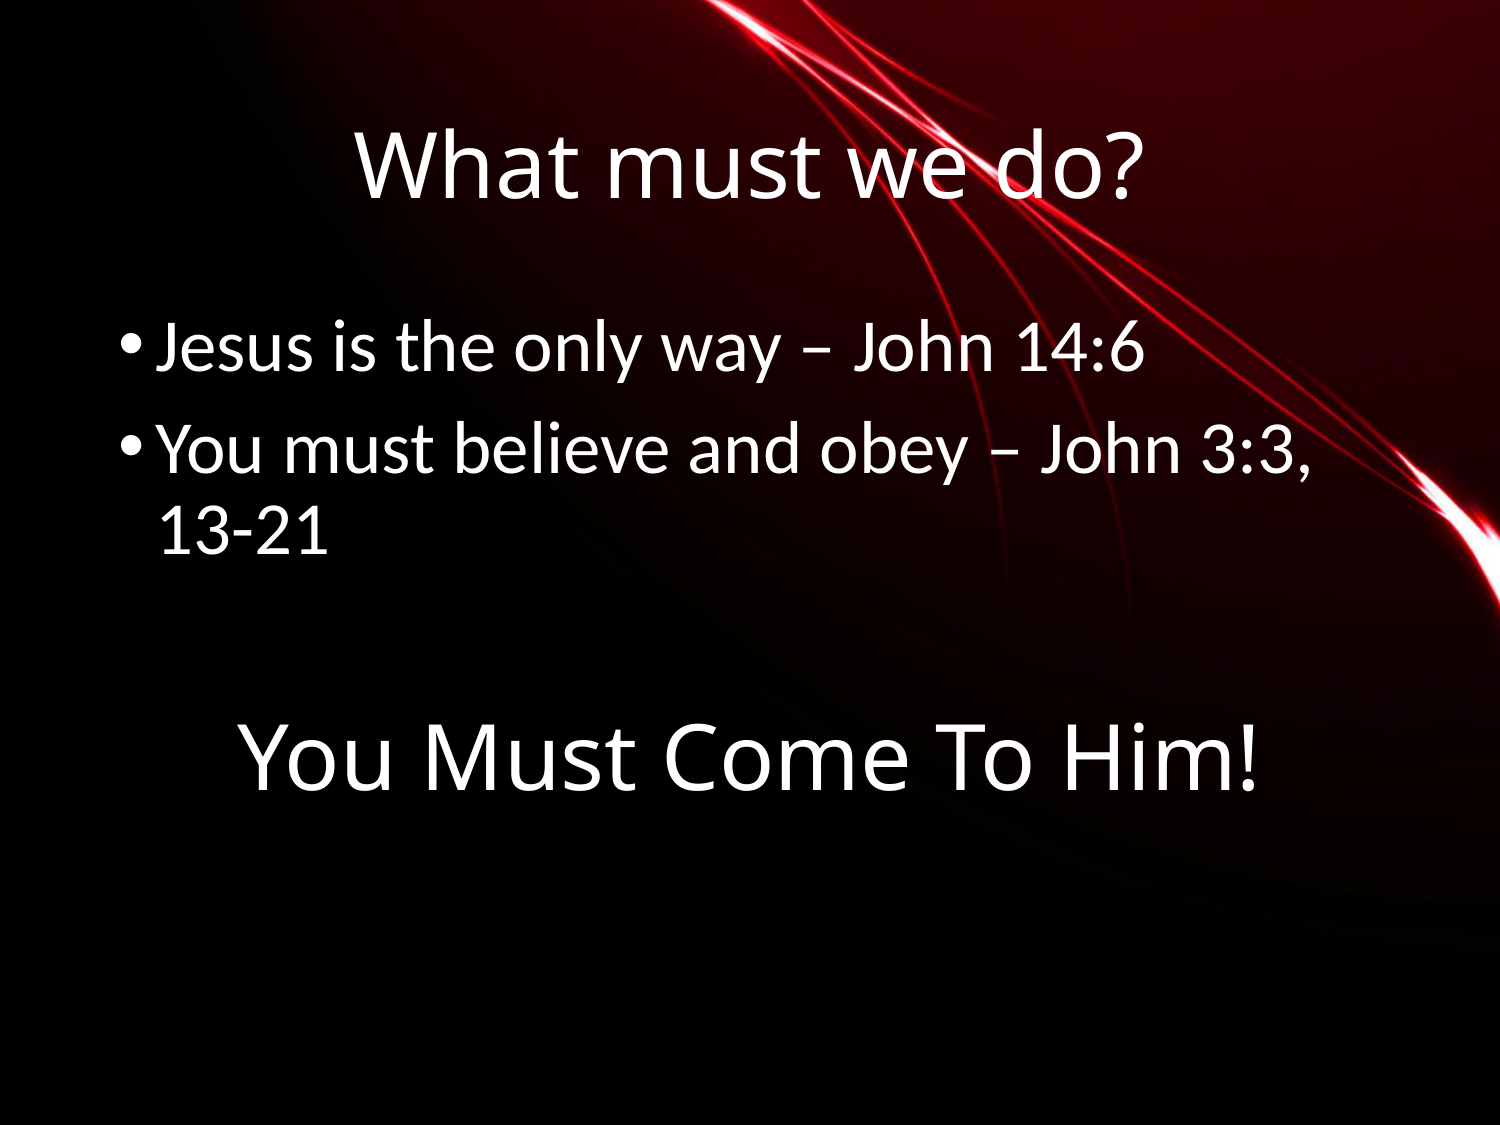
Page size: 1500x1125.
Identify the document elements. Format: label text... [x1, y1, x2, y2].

title What must we do? [103, 59, 1397, 278]
list Jesus is the only way – John 14:6 You must believe and obey – John 3:3, 13-21 You Must Come To Him! [103, 299, 1397, 1014]
picture [0, 0, 1500, 1125]
